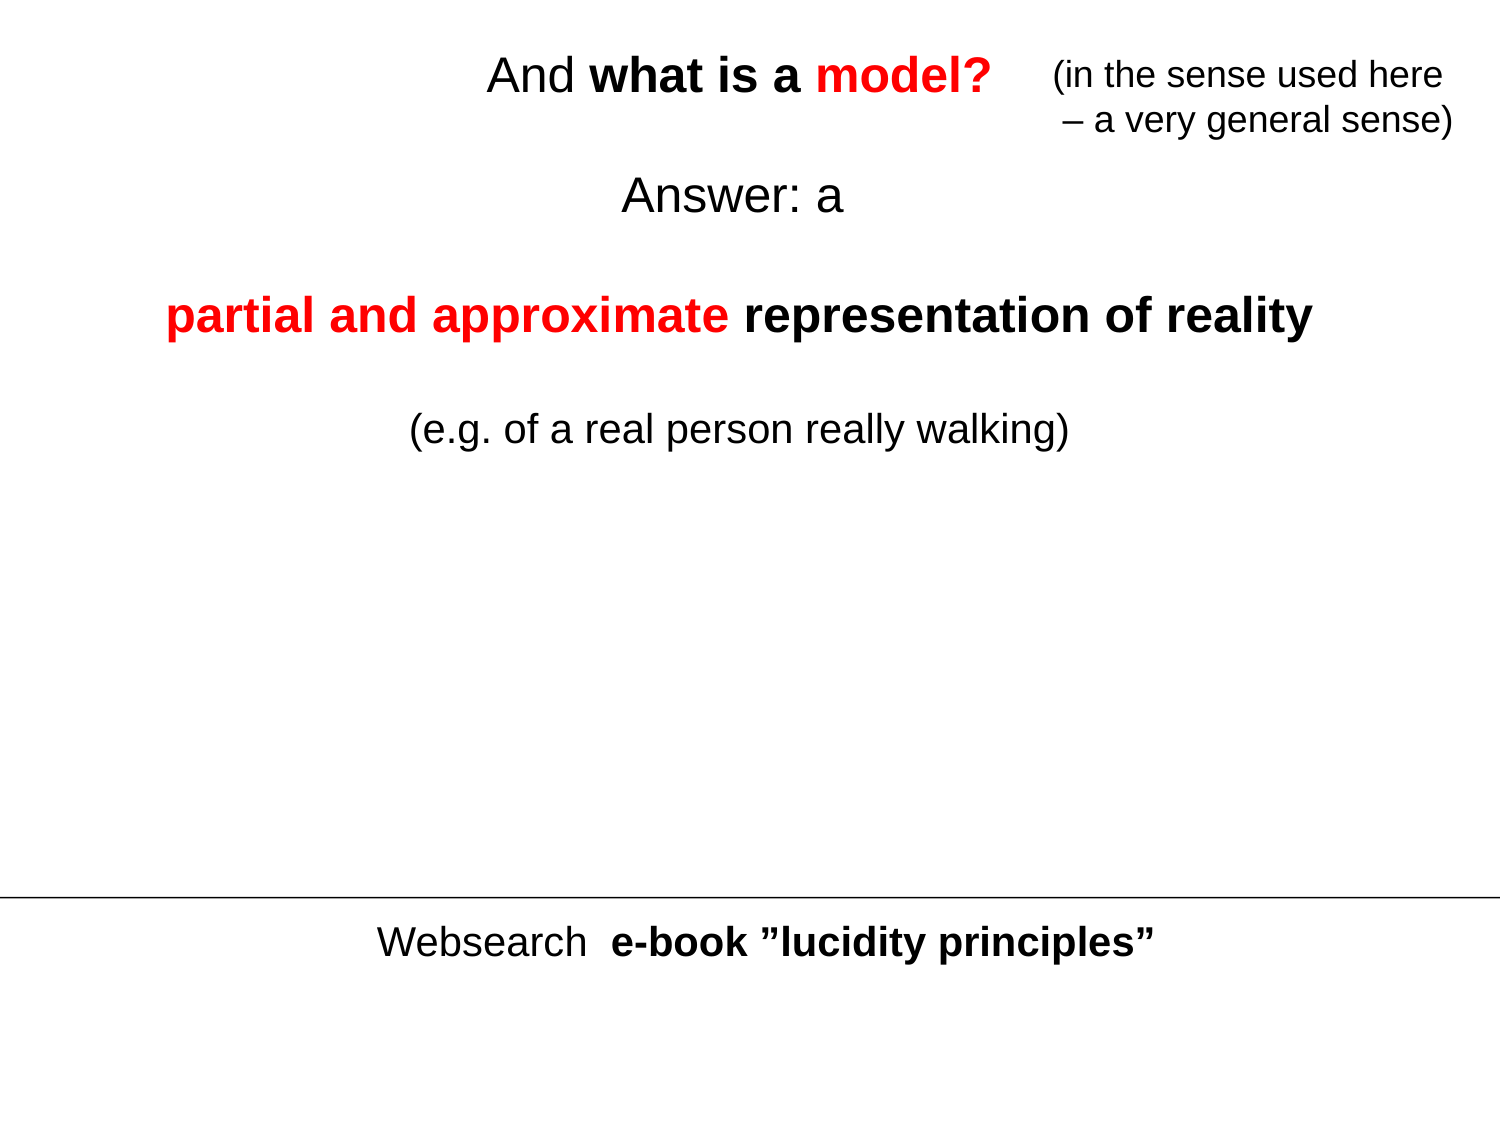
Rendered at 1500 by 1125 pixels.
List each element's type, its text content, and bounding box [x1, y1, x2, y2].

text_box And what is a model? Answer: a partial and approximate representation of reality (e.g. of a real person really walking) [150, 34, 1329, 460]
text_box Websearch e-book ”lucidity principles” [362, 907, 1171, 972]
text_box (in the sense used here – a very general sense) [1037, 42, 1469, 148]
